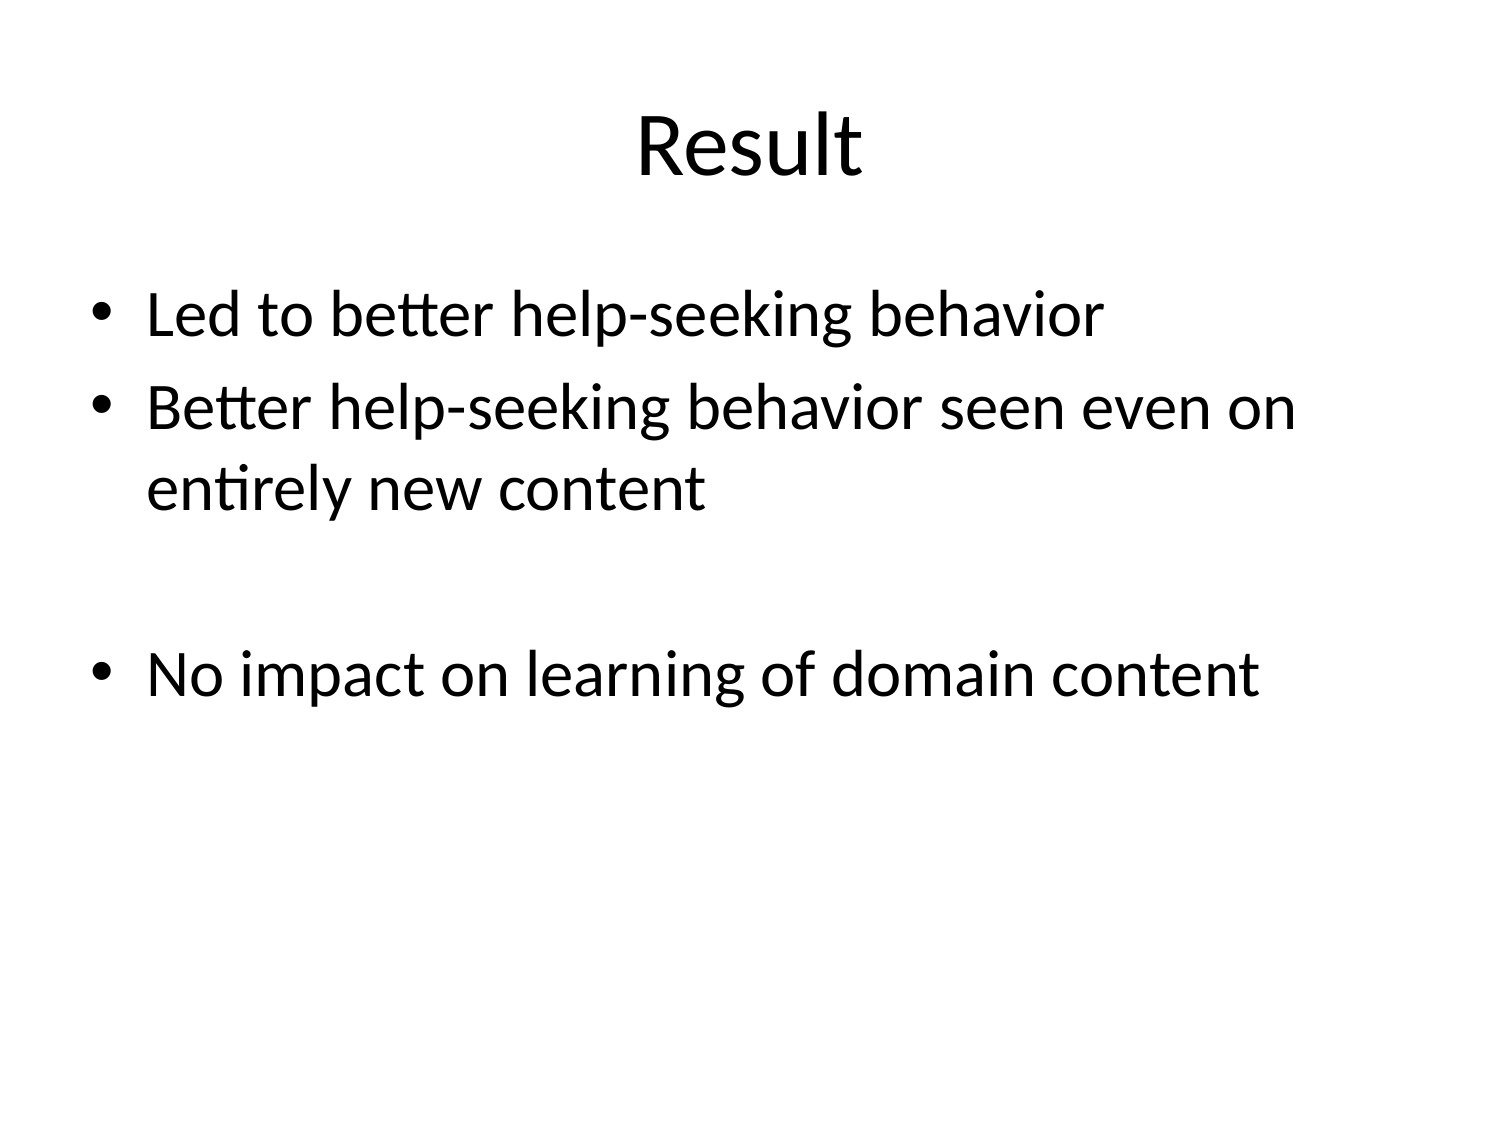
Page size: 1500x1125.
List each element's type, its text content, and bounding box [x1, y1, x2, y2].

title Result [75, 45, 1425, 233]
list Led to better help-seeking behavior Better help-seeking behavior seen even on entirely new content No impact on learning of domain content [75, 262, 1425, 1005]
